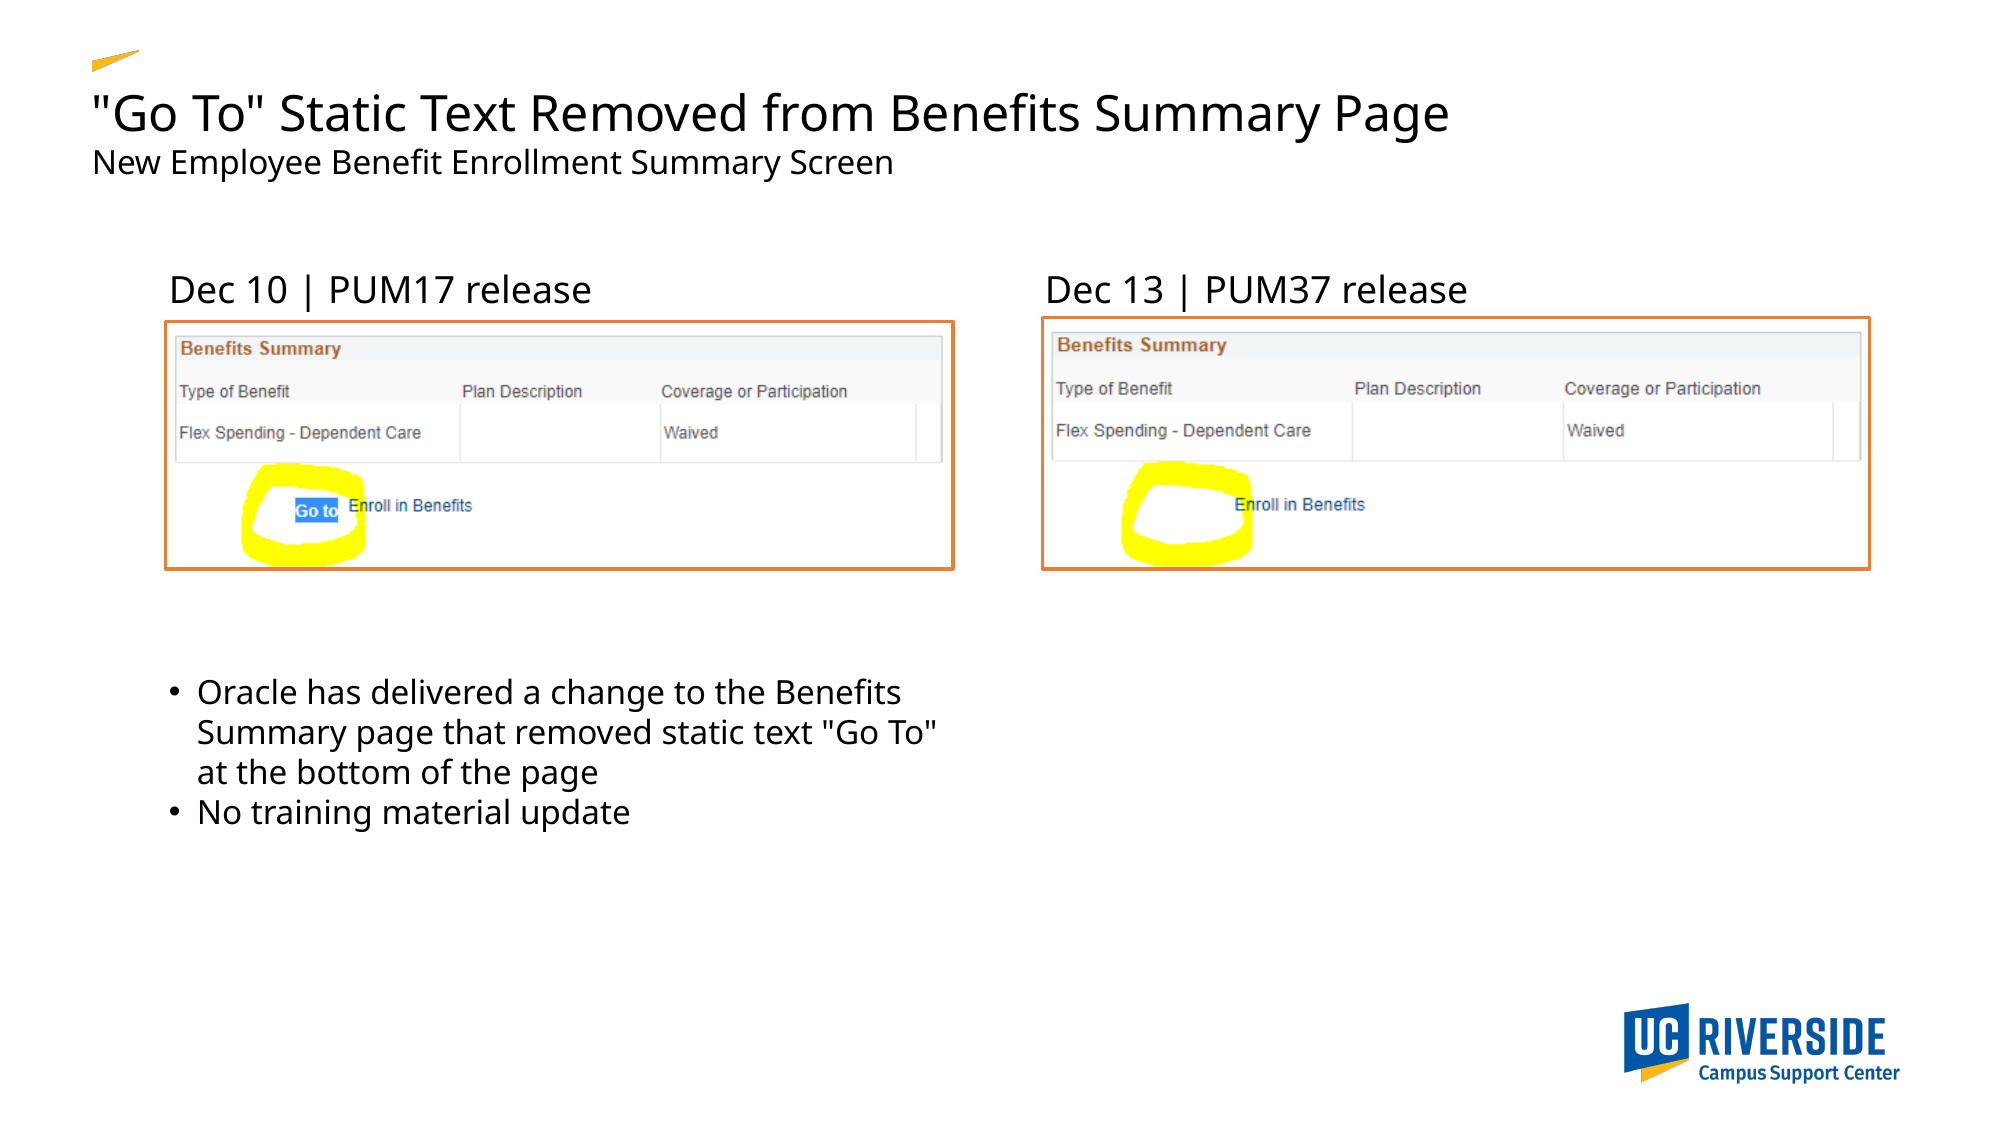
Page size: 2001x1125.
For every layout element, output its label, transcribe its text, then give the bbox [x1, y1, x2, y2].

text_box Oracle has delivered a change to the Benefits Summary page that removed static text "Go To" at the bottom of the page No training material update [153, 664, 965, 839]
picture [1624, 1003, 1900, 1084]
text_box Dec 13 | PUM37 release [1030, 258, 1717, 318]
picture [91, 50, 139, 72]
picture [167, 322, 952, 568]
picture [1043, 318, 1868, 568]
text_box "Go To" Static Text Removed from Benefits Summary Page New Employee Benefit Enrollment Summary Screen [91, 81, 1967, 182]
text_box Dec 10 | PUM17 release [153, 258, 841, 318]
